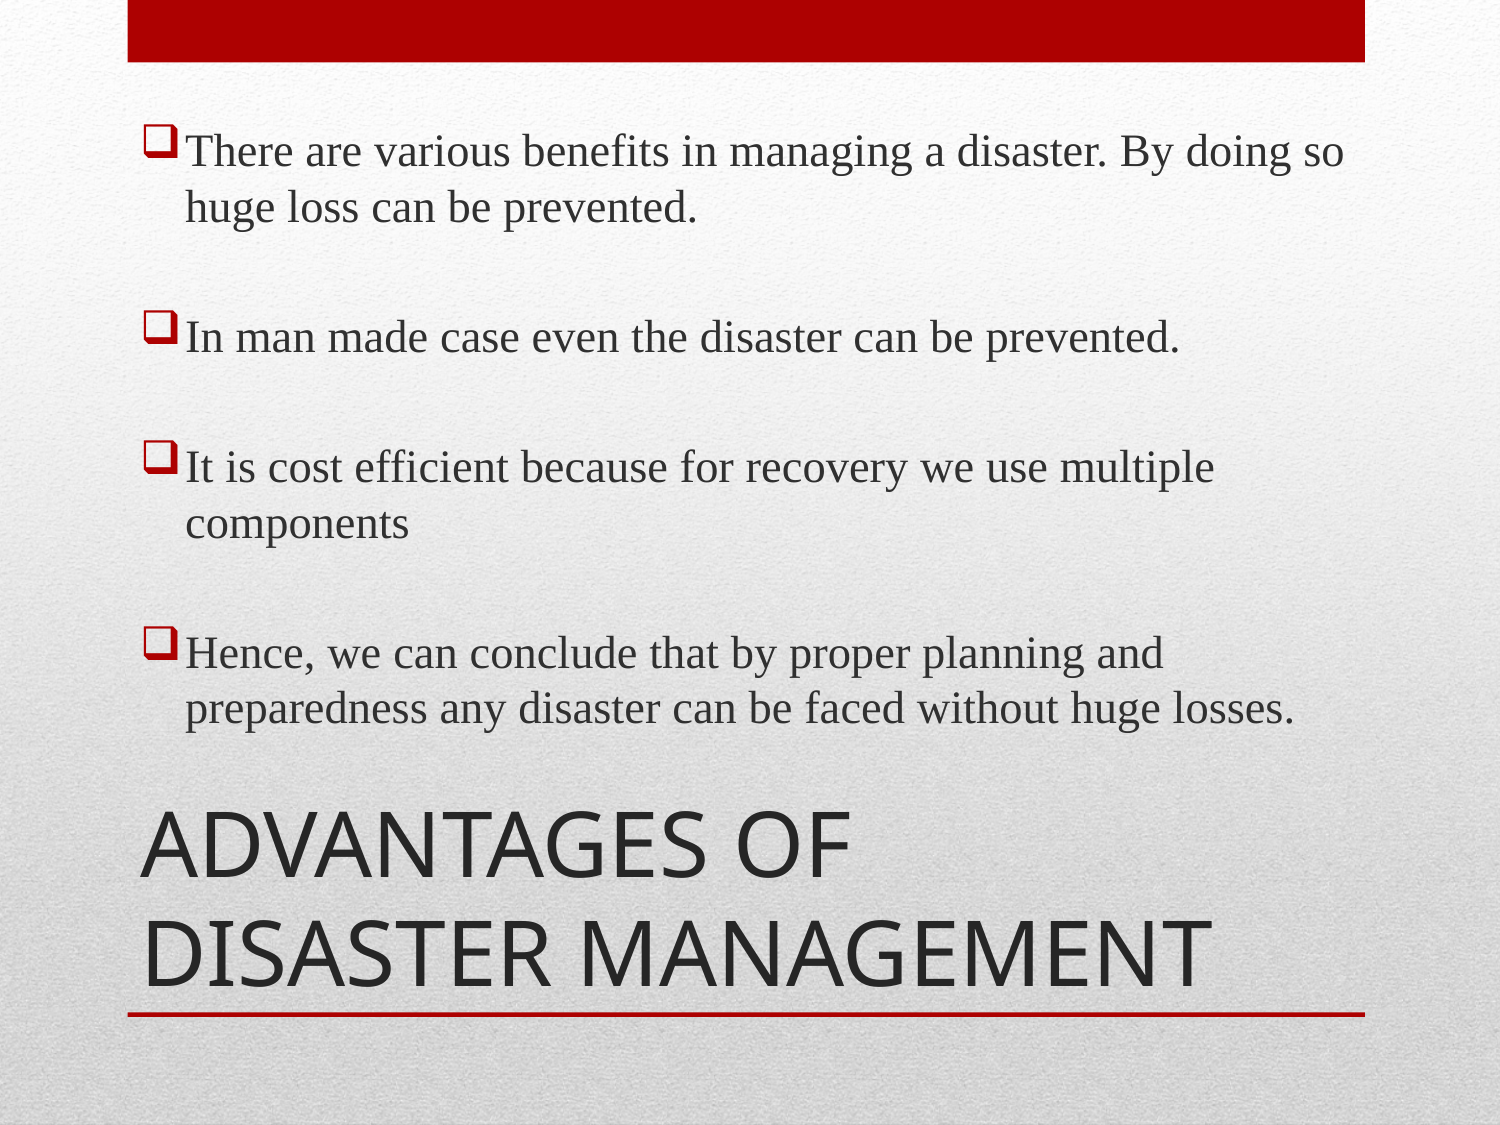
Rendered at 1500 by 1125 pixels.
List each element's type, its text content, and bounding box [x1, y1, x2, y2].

list There are various benefits in managing a disaster. By doing so huge loss can be prevented. In man made case even the disaster can be prevented. It is cost efficient because for recovery we use multiple components Hence, we can conclude that by proper planning and preparedness any disaster can be faced without huge losses. [125, 112, 1363, 750]
title ADVANTAGES OF DISASTER MANAGEMENT [125, 750, 1238, 1013]
